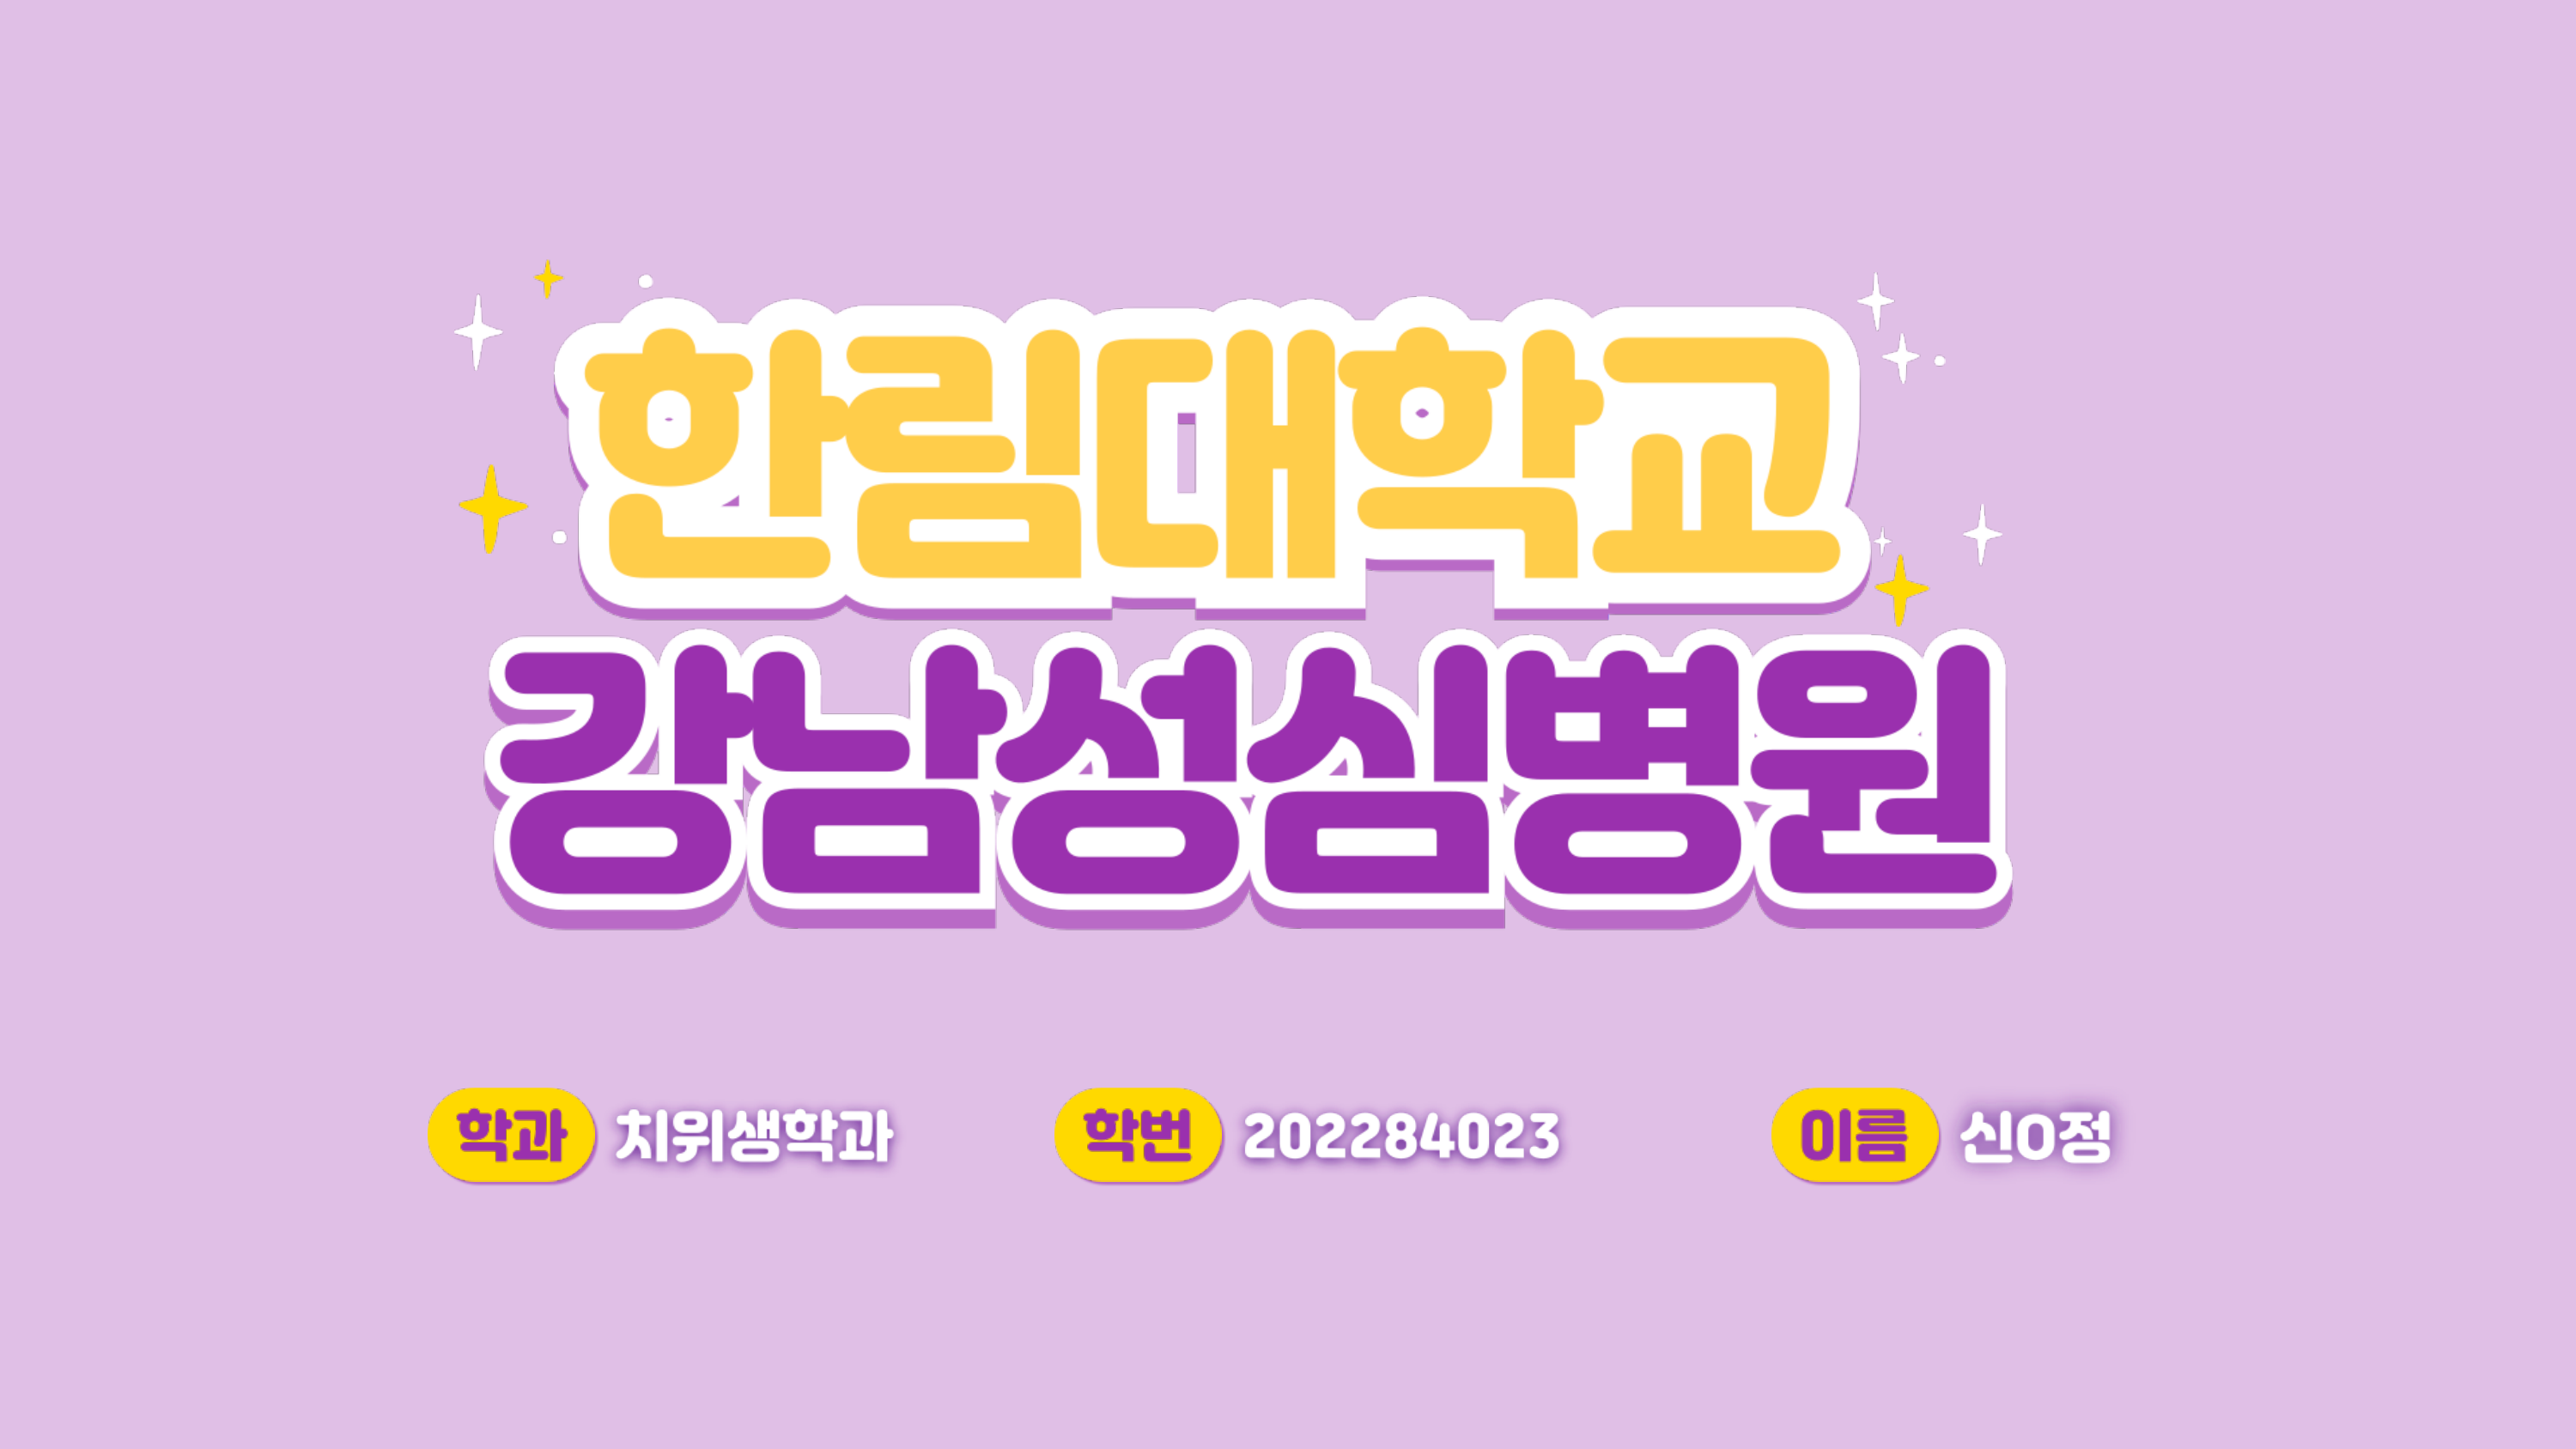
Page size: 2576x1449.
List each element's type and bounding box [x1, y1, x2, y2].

picture [0, 0, 2576, 1449]
text_box [1874, 504, 2002, 627]
text_box [1857, 272, 1946, 384]
text_box [454, 259, 653, 554]
